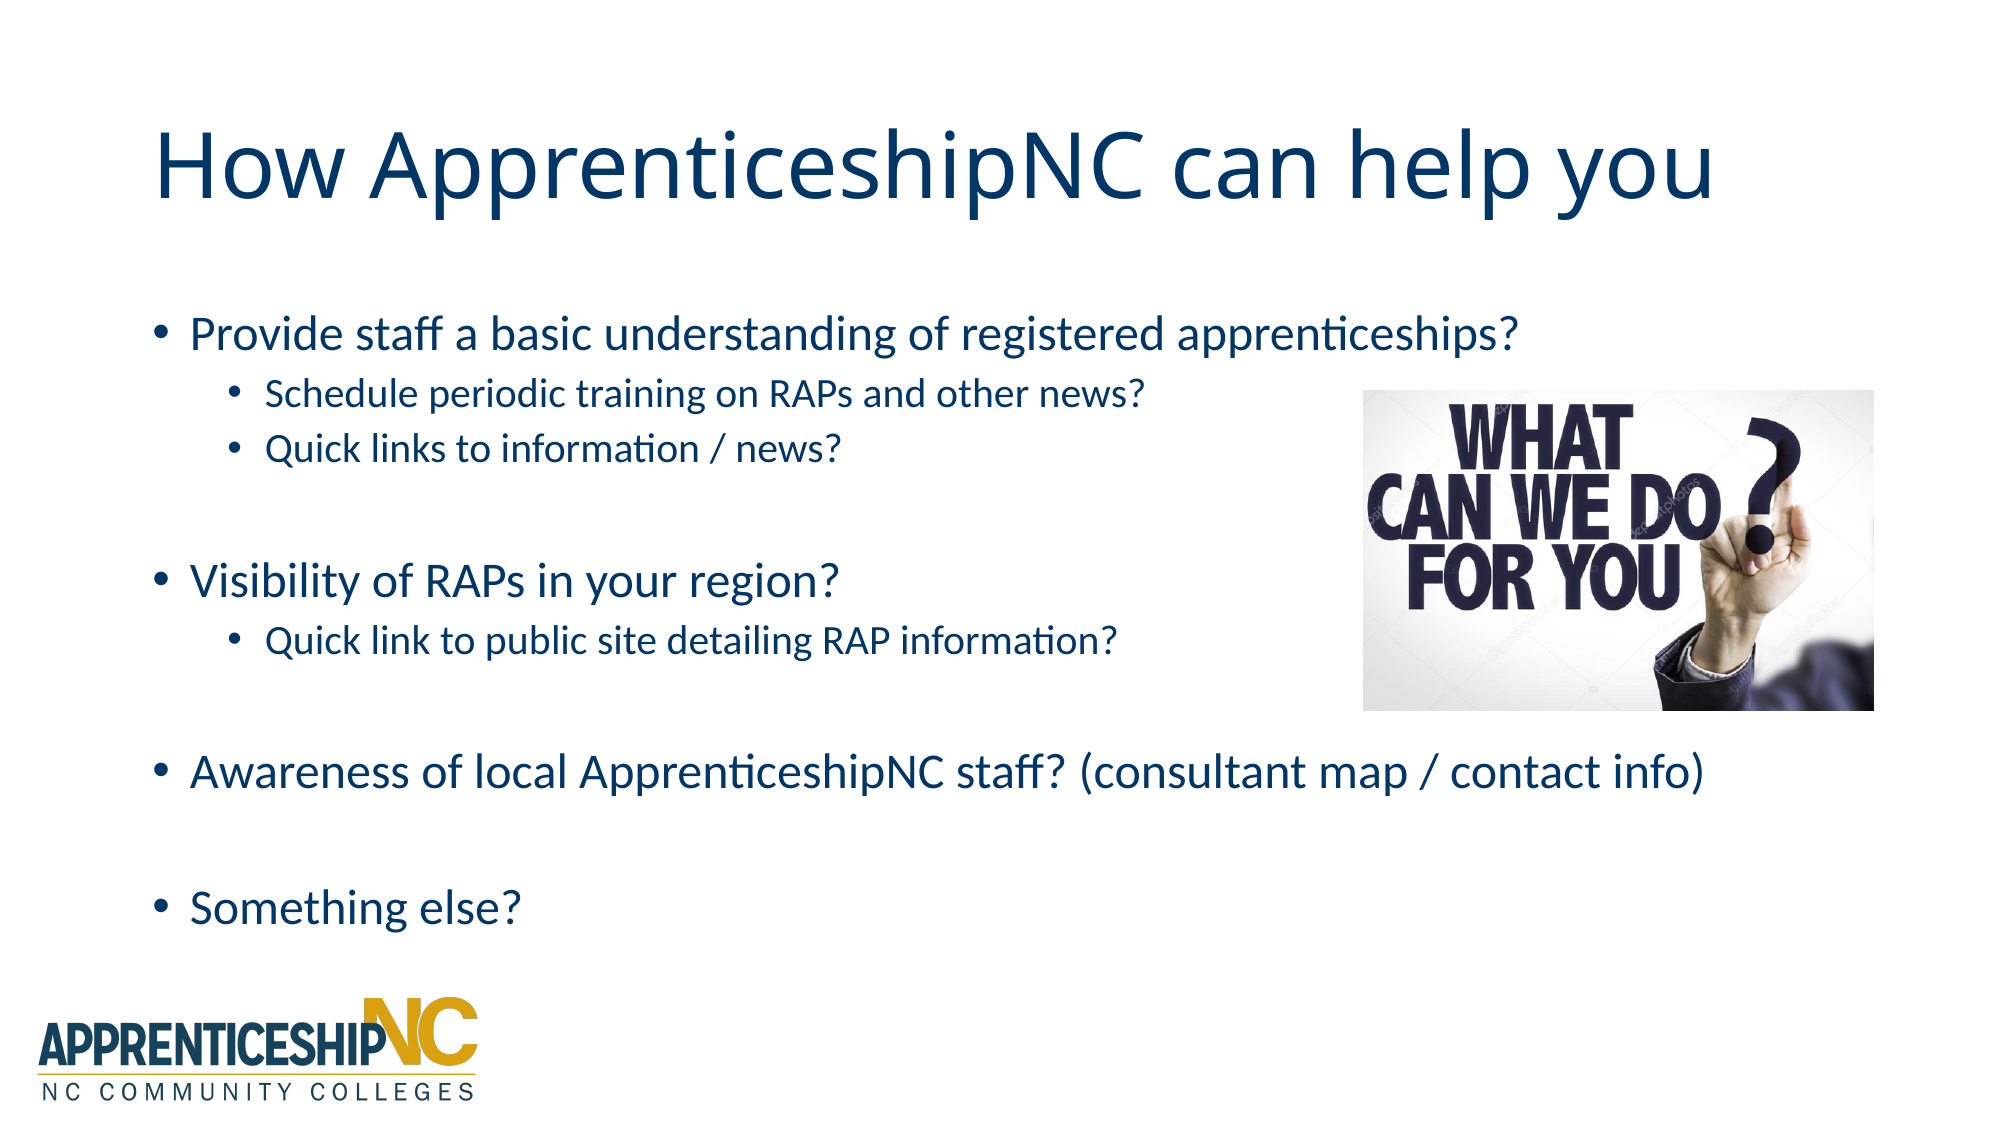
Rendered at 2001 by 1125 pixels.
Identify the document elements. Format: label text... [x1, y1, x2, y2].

title How ApprenticeshipNC can help you [137, 59, 1863, 278]
list Provide staff a basic understanding of registered apprenticeships? Schedule periodic training on RAPs and other news? Quick links to information / news? Visibility of RAPs in your region? Quick link to public site detailing RAP information? Awareness of local ApprenticeshipNC staff? (consultant map / contact info) Something else? [137, 299, 1863, 1014]
picture [0, 965, 539, 1125]
picture [1363, 390, 1874, 711]
